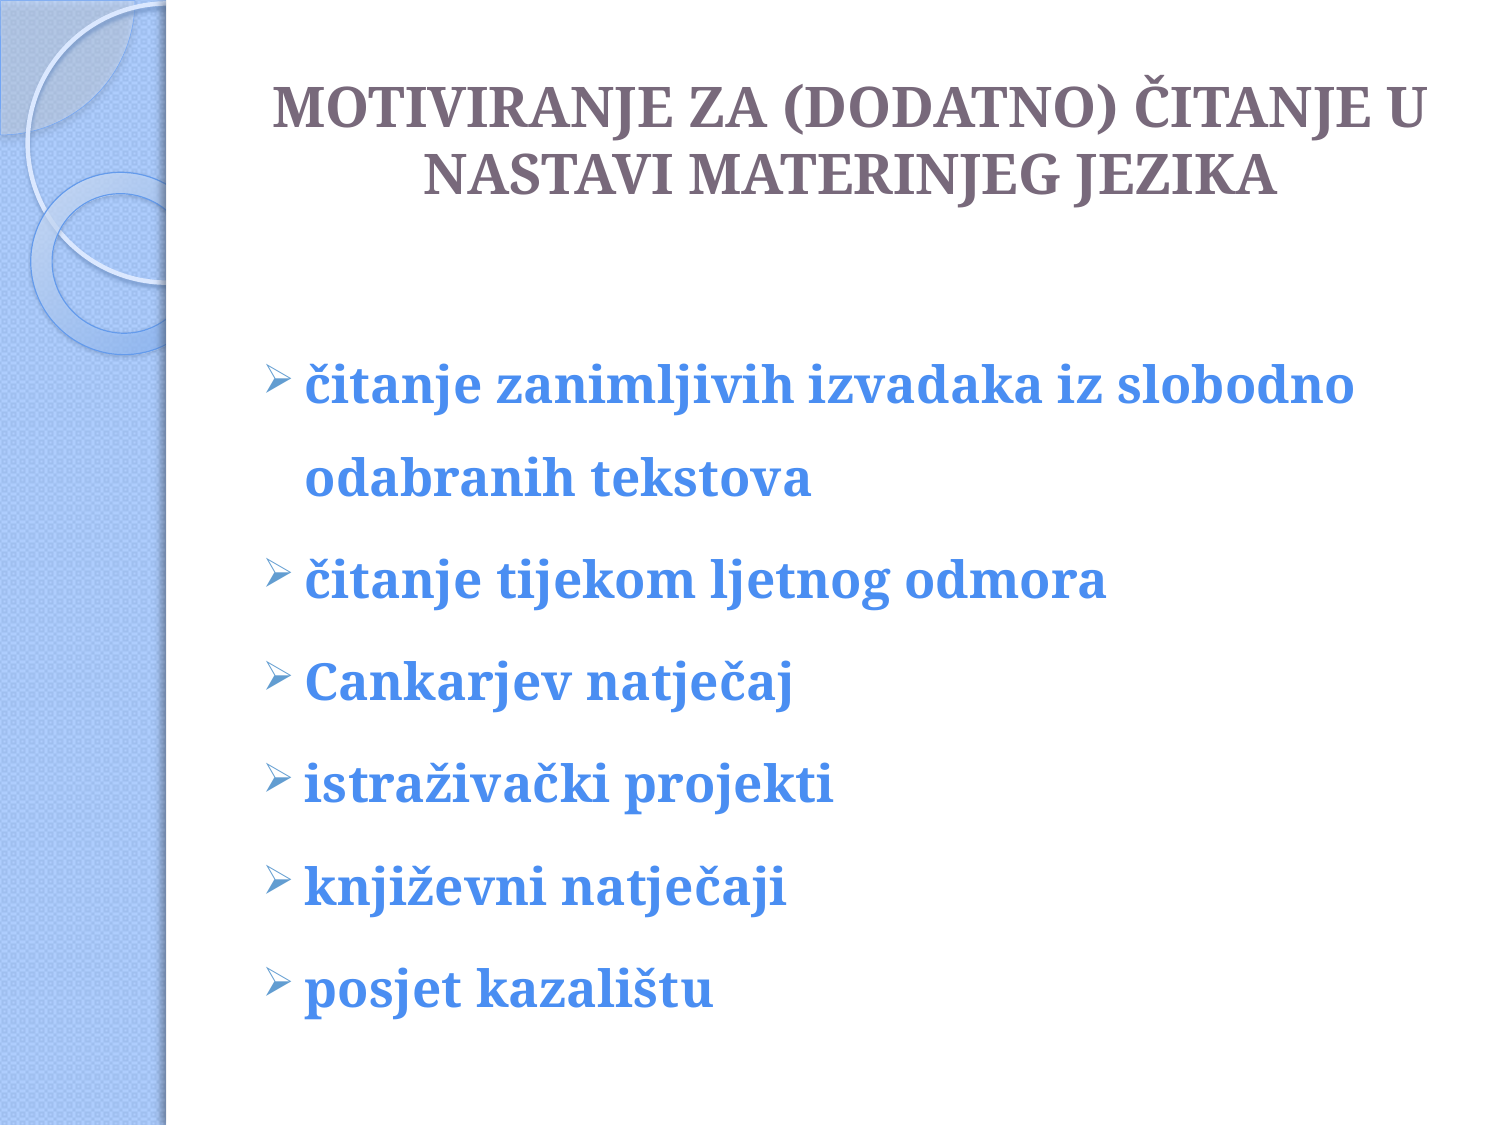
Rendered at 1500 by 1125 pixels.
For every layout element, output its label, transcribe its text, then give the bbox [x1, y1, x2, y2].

title MOTIVIRANJE ZA (DODATNO) ČITANJE U NASTAVI MATERINJEG JEZIKA [235, 45, 1466, 233]
list čitanje zanimljivih izvadaka iz slobodno odabranih tekstova čitanje tijekom ljetnog odmora Cankarjev natječaj istraživački projekti književni natječaji posjet kazalištu [235, 314, 1466, 1025]
